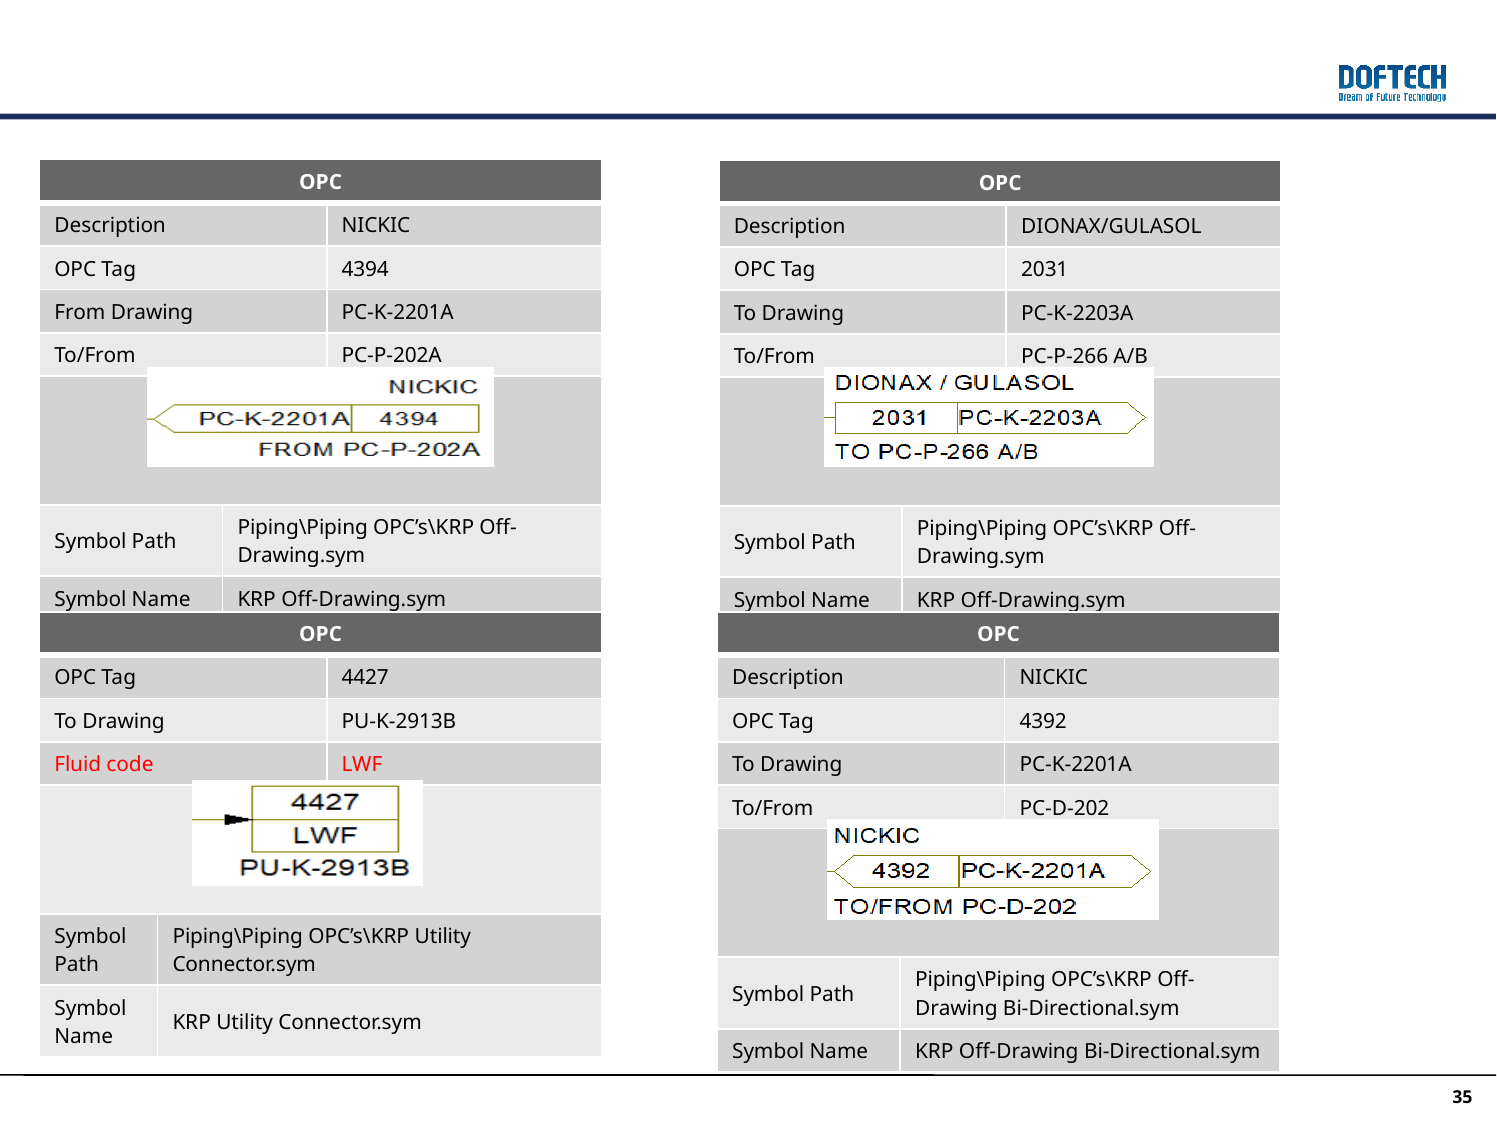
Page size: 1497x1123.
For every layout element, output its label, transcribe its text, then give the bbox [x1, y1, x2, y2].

table_cell OPC Tag [40, 658, 326, 698]
table_header OPC [720, 161, 1280, 201]
table_header OPC [40, 613, 601, 652]
table_cell PC-P-266 A/B [1007, 335, 1280, 376]
picture [827, 819, 1159, 921]
table_cell To/From [718, 786, 1004, 828]
picture [1334, 63, 1450, 102]
picture [147, 367, 494, 467]
table_cell OPC Tag [718, 699, 1004, 741]
table_cell Symbol Path [40, 915, 157, 984]
table_cell Symbol Name [40, 986, 157, 1056]
table_cell Piping\Piping OPC’s\KRP Off-Drawing Bi-Directional.sym [901, 958, 1279, 1028]
table_header OPC [40, 160, 601, 200]
table_cell Piping\Piping OPC’s\KRP Off-Drawing.sym [903, 507, 1280, 576]
table_cell PC-D-202 [1005, 786, 1279, 828]
table_cell Symbol Name [40, 577, 222, 611]
table_cell To Drawing [718, 743, 1004, 784]
table_cell PC-K-2201A [1005, 743, 1279, 784]
table_cell 2031 [1007, 248, 1280, 289]
table_cell [720, 378, 1280, 505]
table_cell To/From [40, 334, 326, 375]
table_cell PU-K-2913B [328, 699, 601, 741]
table_cell To Drawing [40, 699, 326, 741]
table_cell KRP Off-Drawing.sym [223, 577, 601, 611]
table_cell [40, 377, 601, 504]
table_cell Symbol Path [718, 958, 899, 1028]
table_cell OPC Tag [720, 248, 1005, 289]
table_cell DIONAX/GULASOL [1007, 206, 1280, 246]
table_cell Piping\Piping OPC’s\KRP Off-Drawing.sym [223, 506, 601, 575]
table_cell Description [718, 658, 1004, 698]
table_cell KRP Off-Drawing Bi-Directional.sym [901, 1030, 1279, 1071]
table_cell OPC Tag [40, 247, 326, 289]
table_cell To/From [720, 335, 1005, 376]
table_cell [40, 786, 601, 913]
table_cell Description [720, 206, 1005, 246]
table_cell Symbol Name [718, 1030, 899, 1071]
table_header OPC [718, 613, 1279, 652]
table_cell To Drawing [720, 291, 1005, 333]
table_cell Piping\Piping OPC’s\KRP Utility Connector.sym [158, 915, 601, 984]
table_cell 4394 [328, 247, 601, 289]
table_cell 4427 [328, 658, 601, 698]
table_cell Description [40, 206, 326, 245]
table_cell PC-K-2201A [328, 290, 601, 332]
picture [192, 780, 423, 887]
table_cell NICKIC [1005, 658, 1279, 698]
table_cell KRP Off-Drawing.sym [903, 578, 1280, 611]
picture [824, 367, 1154, 467]
table_cell Symbol Name [720, 578, 901, 611]
table_cell 4392 [1005, 699, 1279, 741]
table_cell LWF [328, 743, 601, 784]
table_cell PC-P-202A [328, 334, 601, 375]
table_cell KRP Utility Connector.sym [158, 986, 601, 1056]
table_cell PC-K-2203A [1007, 291, 1280, 333]
table_cell Symbol Path [40, 506, 222, 575]
table_cell [718, 829, 1279, 956]
table_cell From Drawing [40, 290, 326, 332]
table_cell Symbol Path [720, 507, 901, 576]
table_cell Fluid code [40, 743, 326, 784]
table_cell NICKIC [328, 206, 601, 245]
